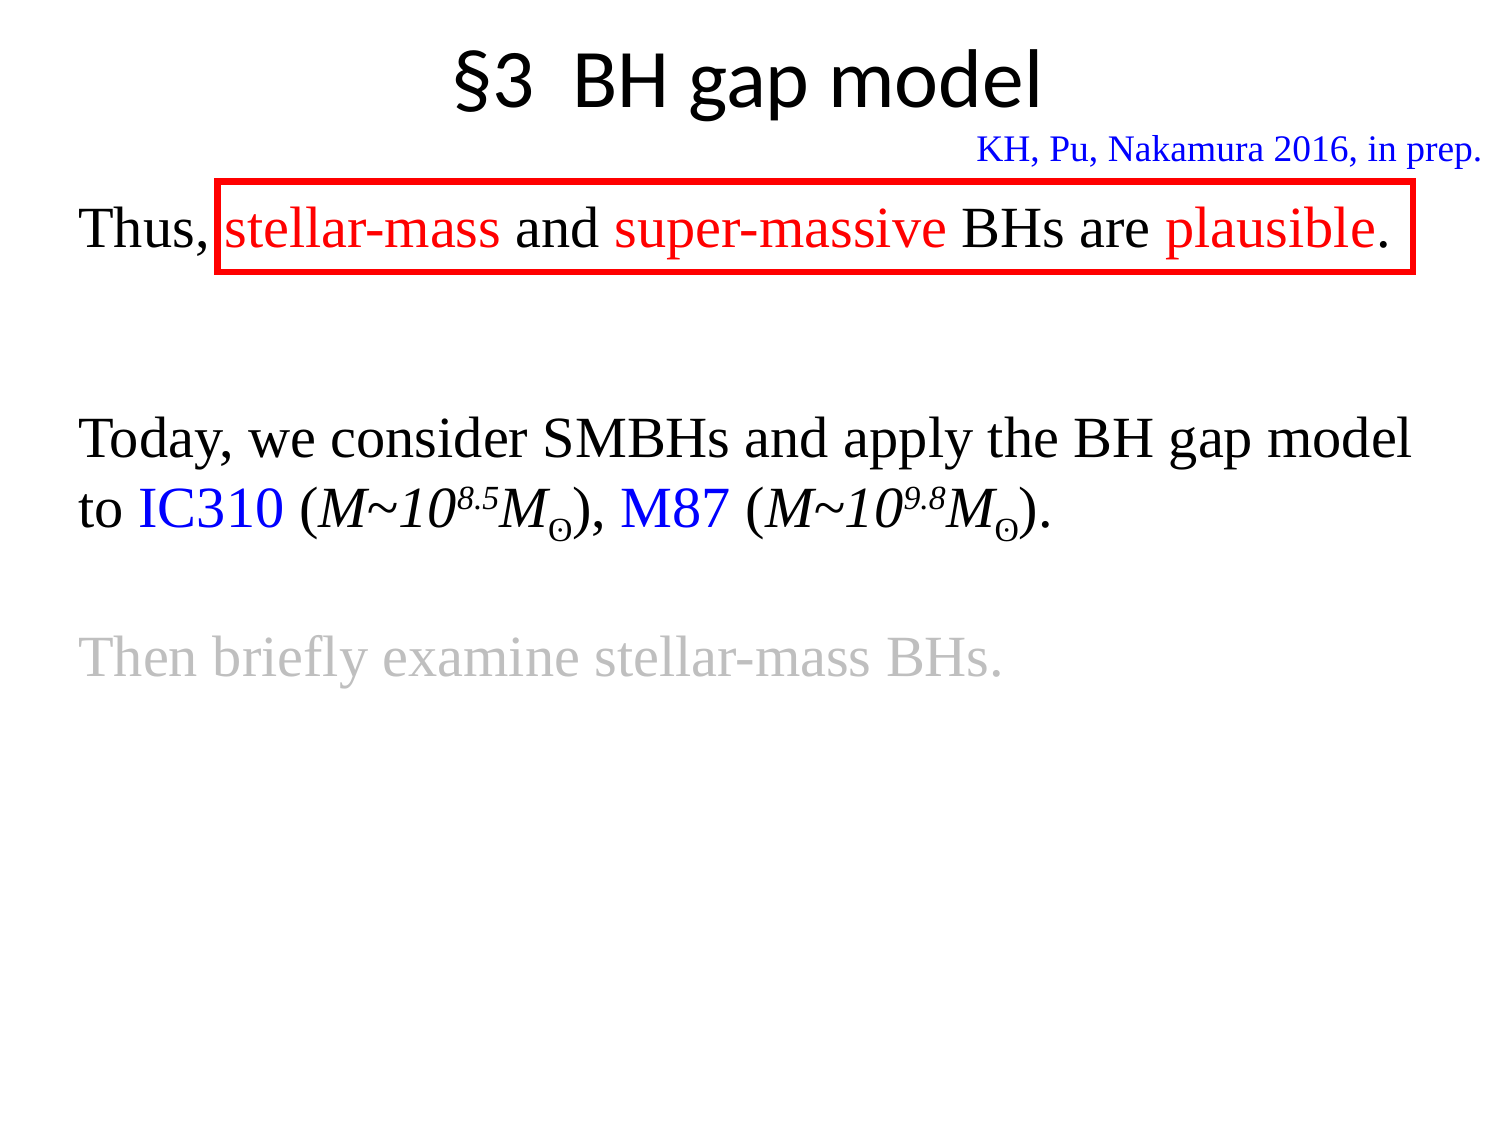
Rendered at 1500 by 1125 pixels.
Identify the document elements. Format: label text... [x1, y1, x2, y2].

text_box Thus, stellar-mass and super-massive BHs are plausible. Today, we consider SMBHs and apply the BH gap model to IC310 (M~108.5Mʘ), M87 (M~109.8Mʘ). Then briefly examine stellar-mass BHs. [63, 181, 1431, 696]
text_box [216, 180, 1414, 273]
text_box KH, Pu, Nakamura 2016, in prep. [961, 116, 1498, 177]
title §3 BH gap model [27, 18, 1468, 133]
